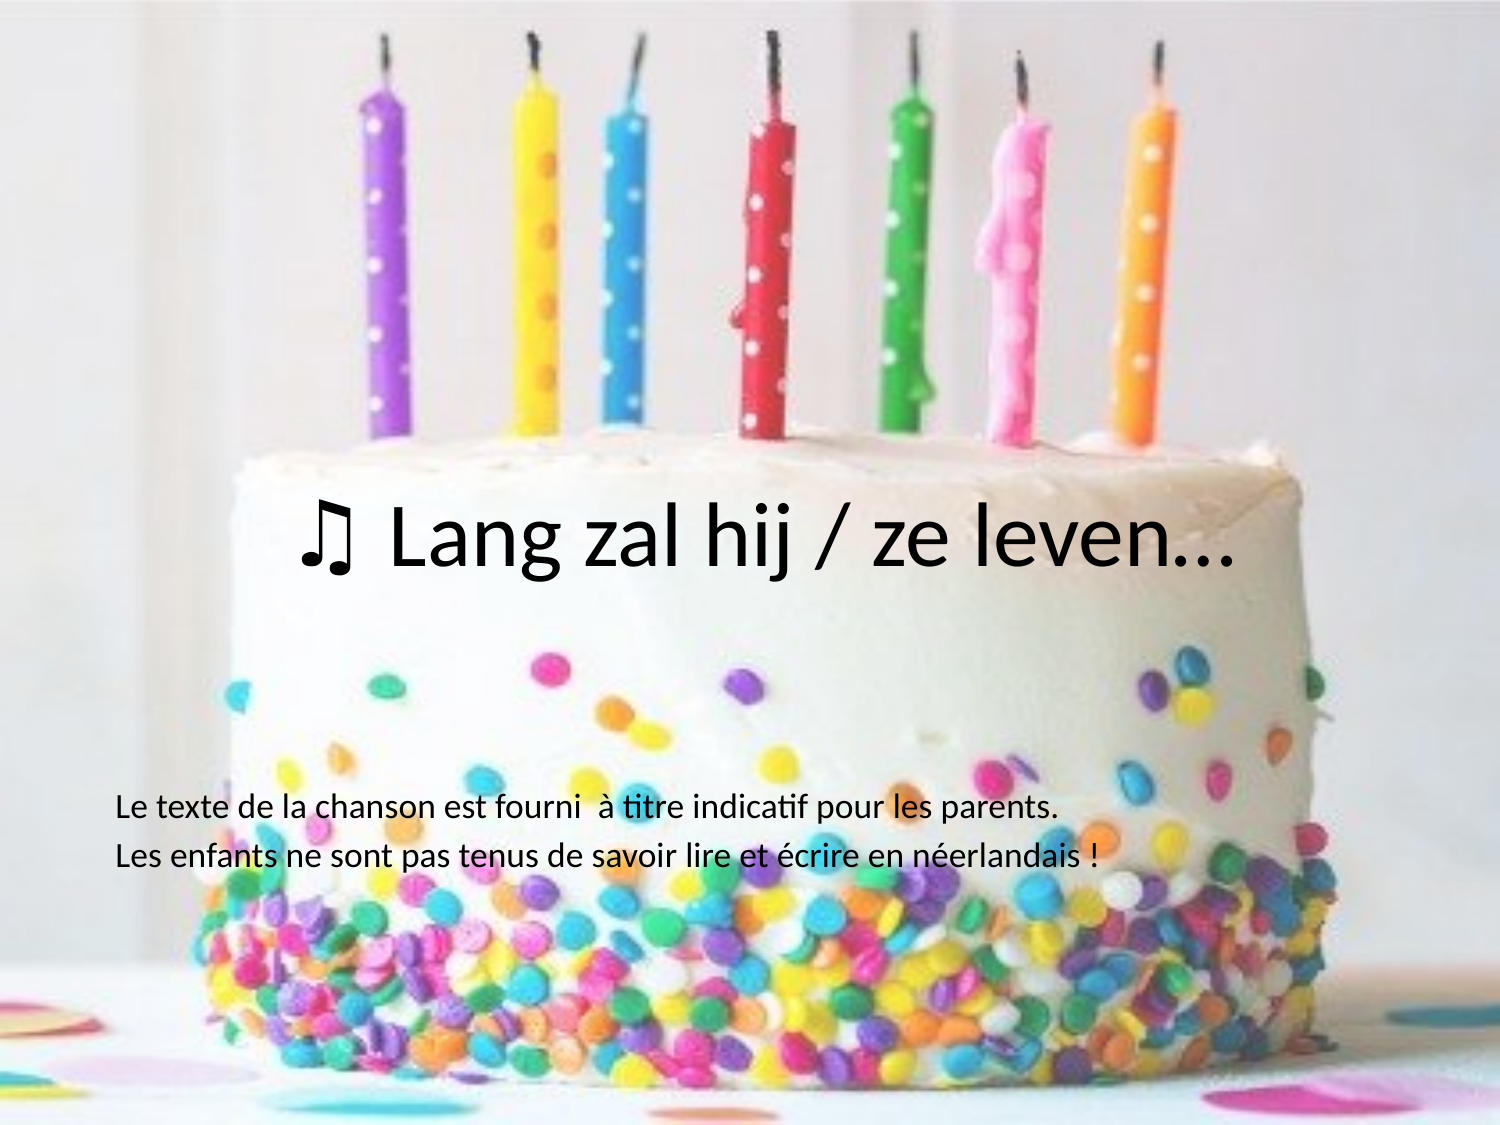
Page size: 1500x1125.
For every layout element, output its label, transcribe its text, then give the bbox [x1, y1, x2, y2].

subtitle Le texte de la chanson est fourni à titre indicatif pour les parents. Les enfants ne sont pas tenus de savoir lire et écrire en néerlandais ! [100, 775, 1400, 905]
title ♫ Lang zal hij / ze leven… [123, 408, 1399, 651]
